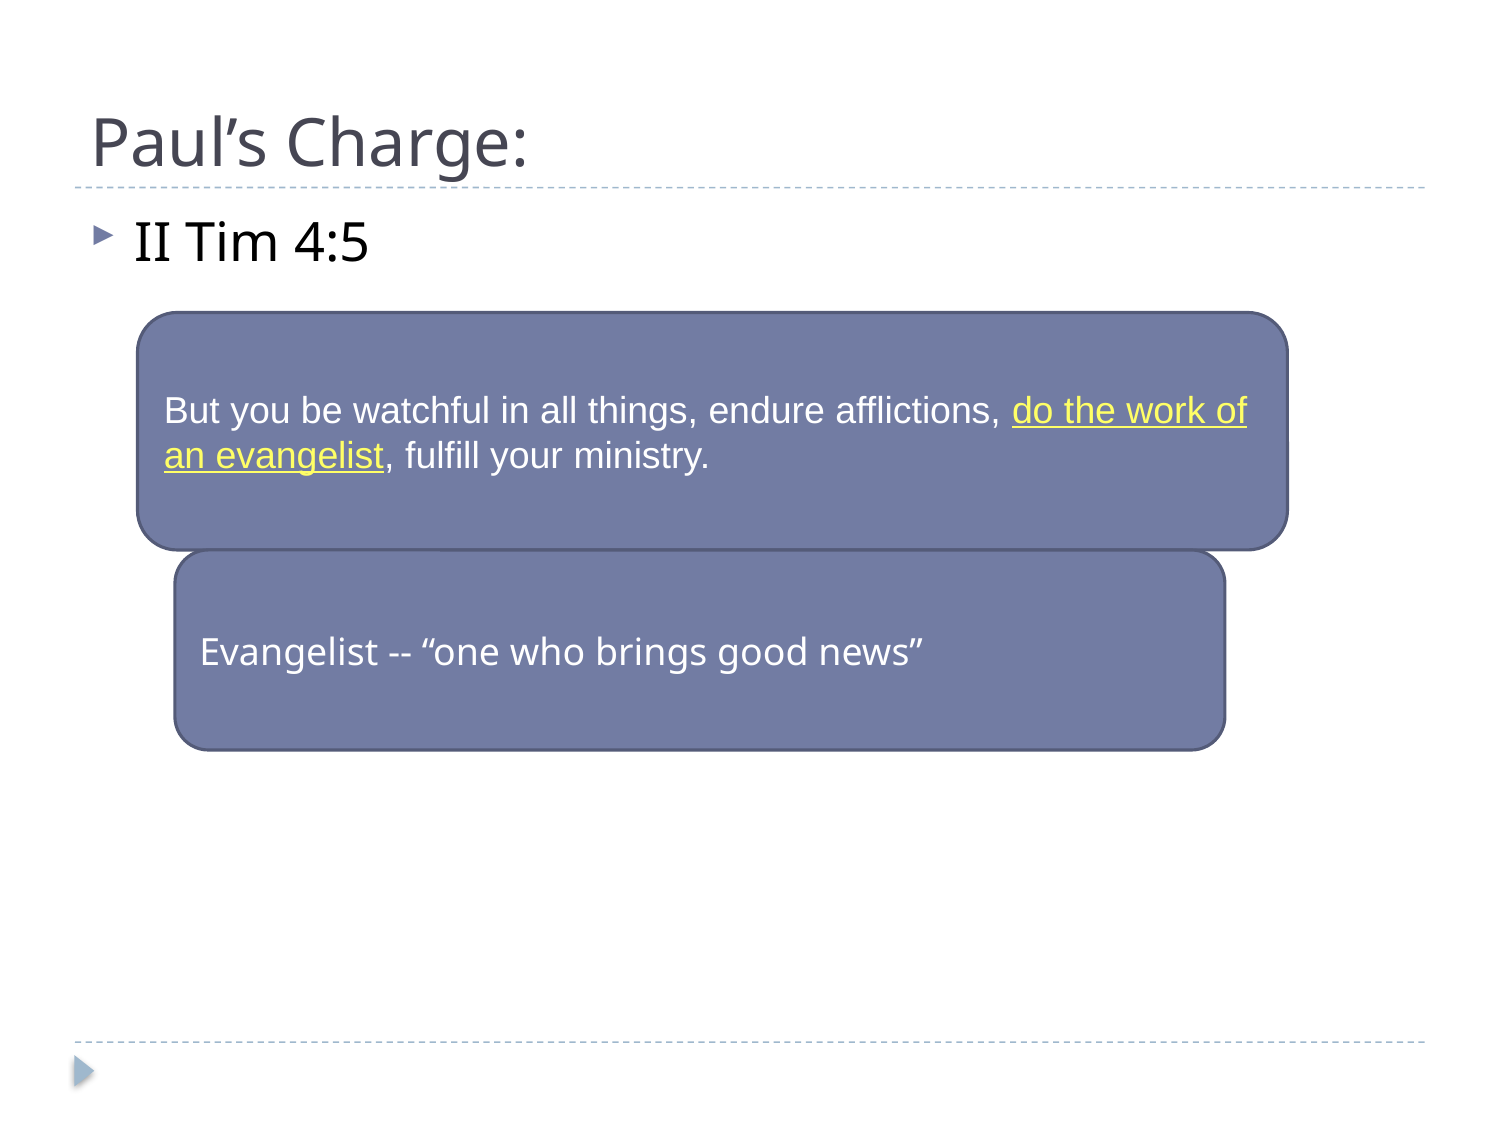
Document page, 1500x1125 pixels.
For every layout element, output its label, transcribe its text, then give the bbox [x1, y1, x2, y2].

title Paul’s Charge: [74, 24, 1426, 188]
text_box But you be watchful in all things, endure afflictions, do the work of an evangelist, fulfill your ministry. [135, 310, 1290, 552]
list II Tim 4:5 [74, 199, 1426, 1011]
text_box Evangelist -- “one who brings good news” [173, 548, 1227, 752]
